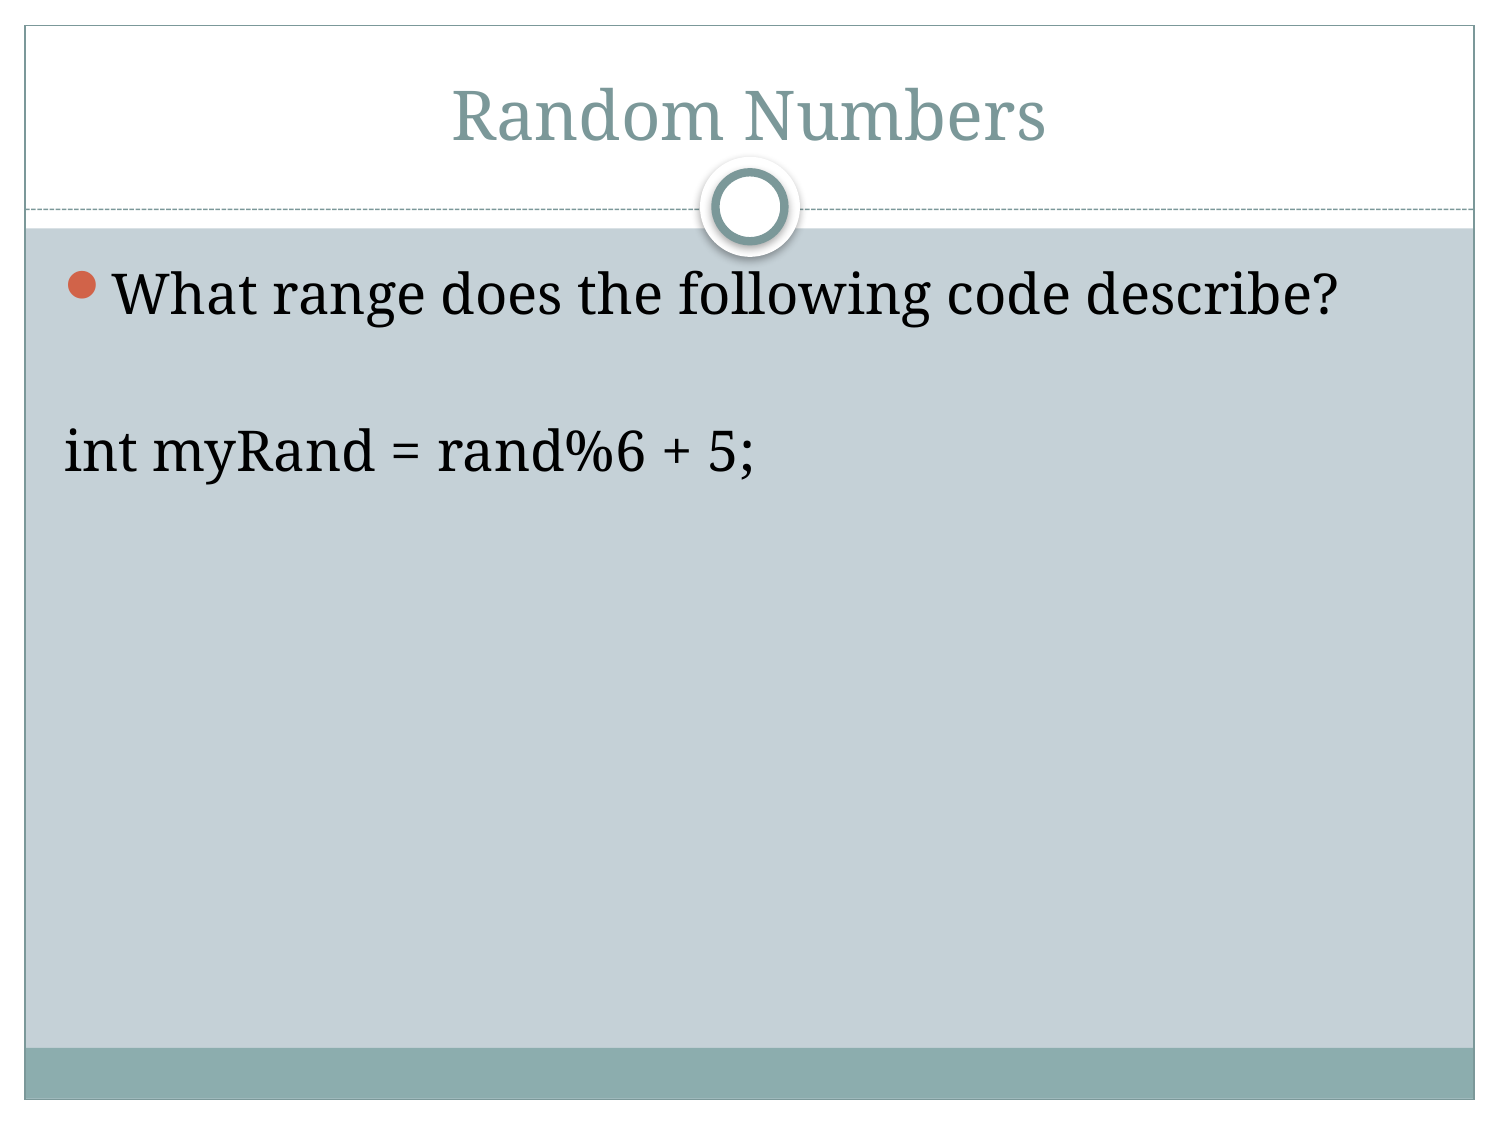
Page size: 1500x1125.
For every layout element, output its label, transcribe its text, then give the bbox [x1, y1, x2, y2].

title Random Numbers [49, 37, 1450, 162]
list What range does the following code describe? int myRand = rand%6 + 5; [49, 250, 1445, 1001]
